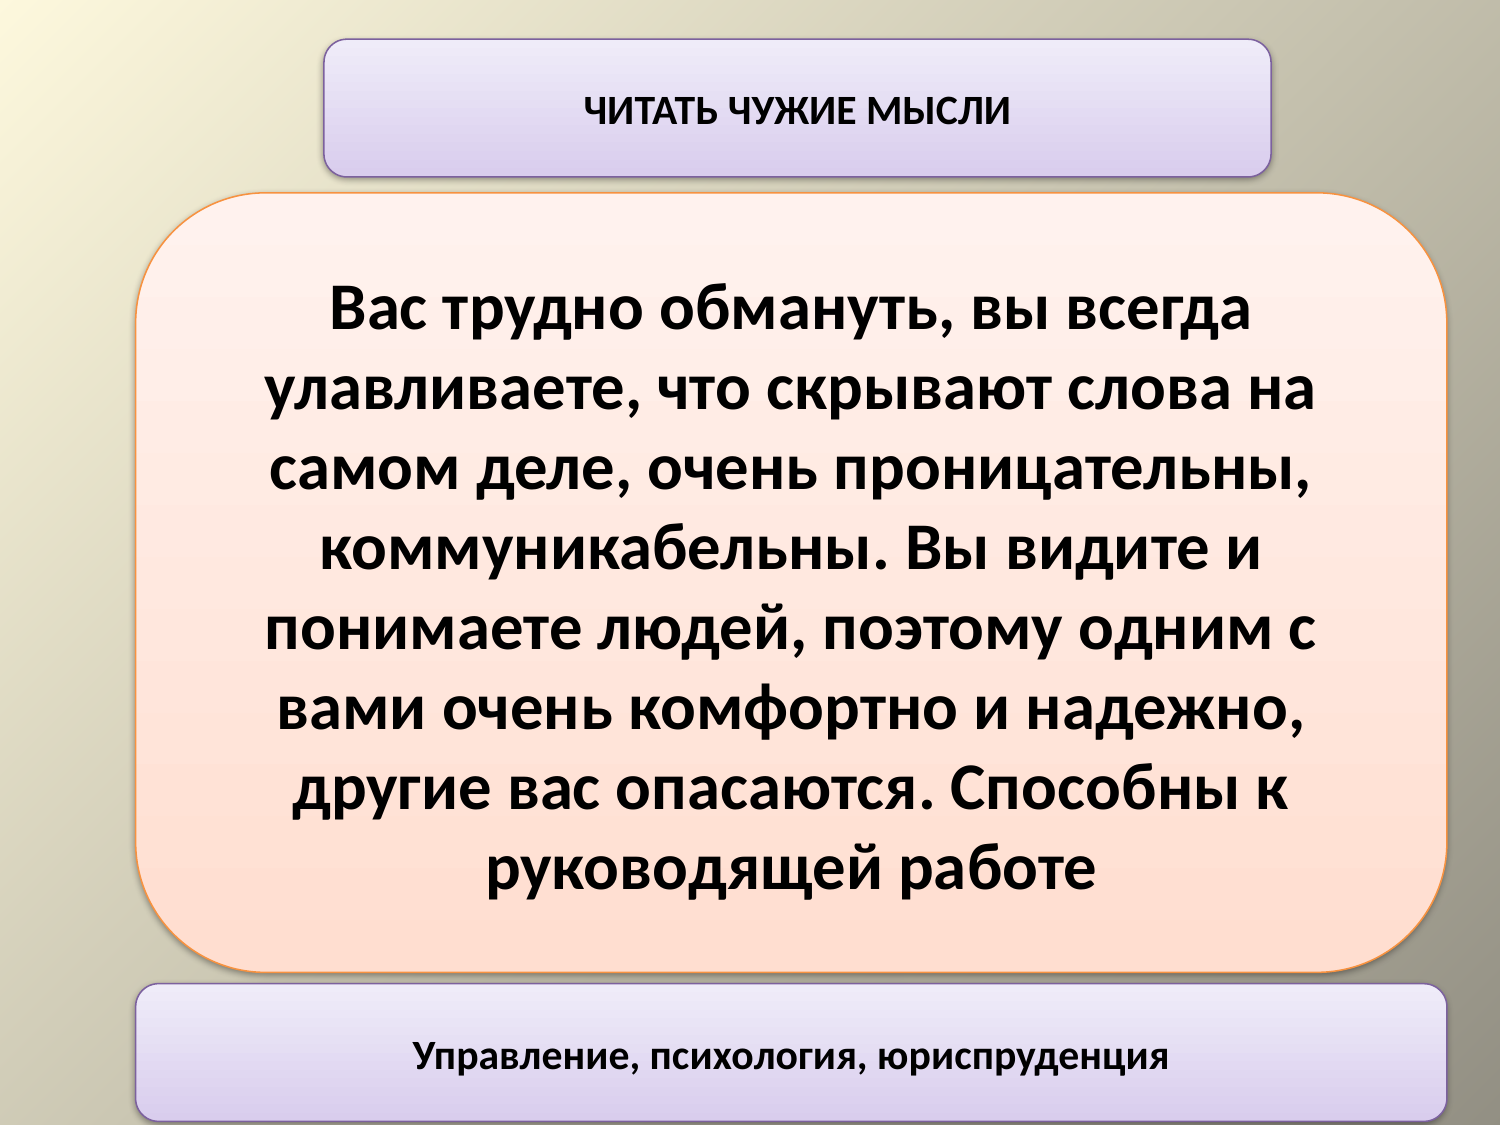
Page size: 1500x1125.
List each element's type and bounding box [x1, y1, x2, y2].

text_box [135, 39, 1448, 1122]
